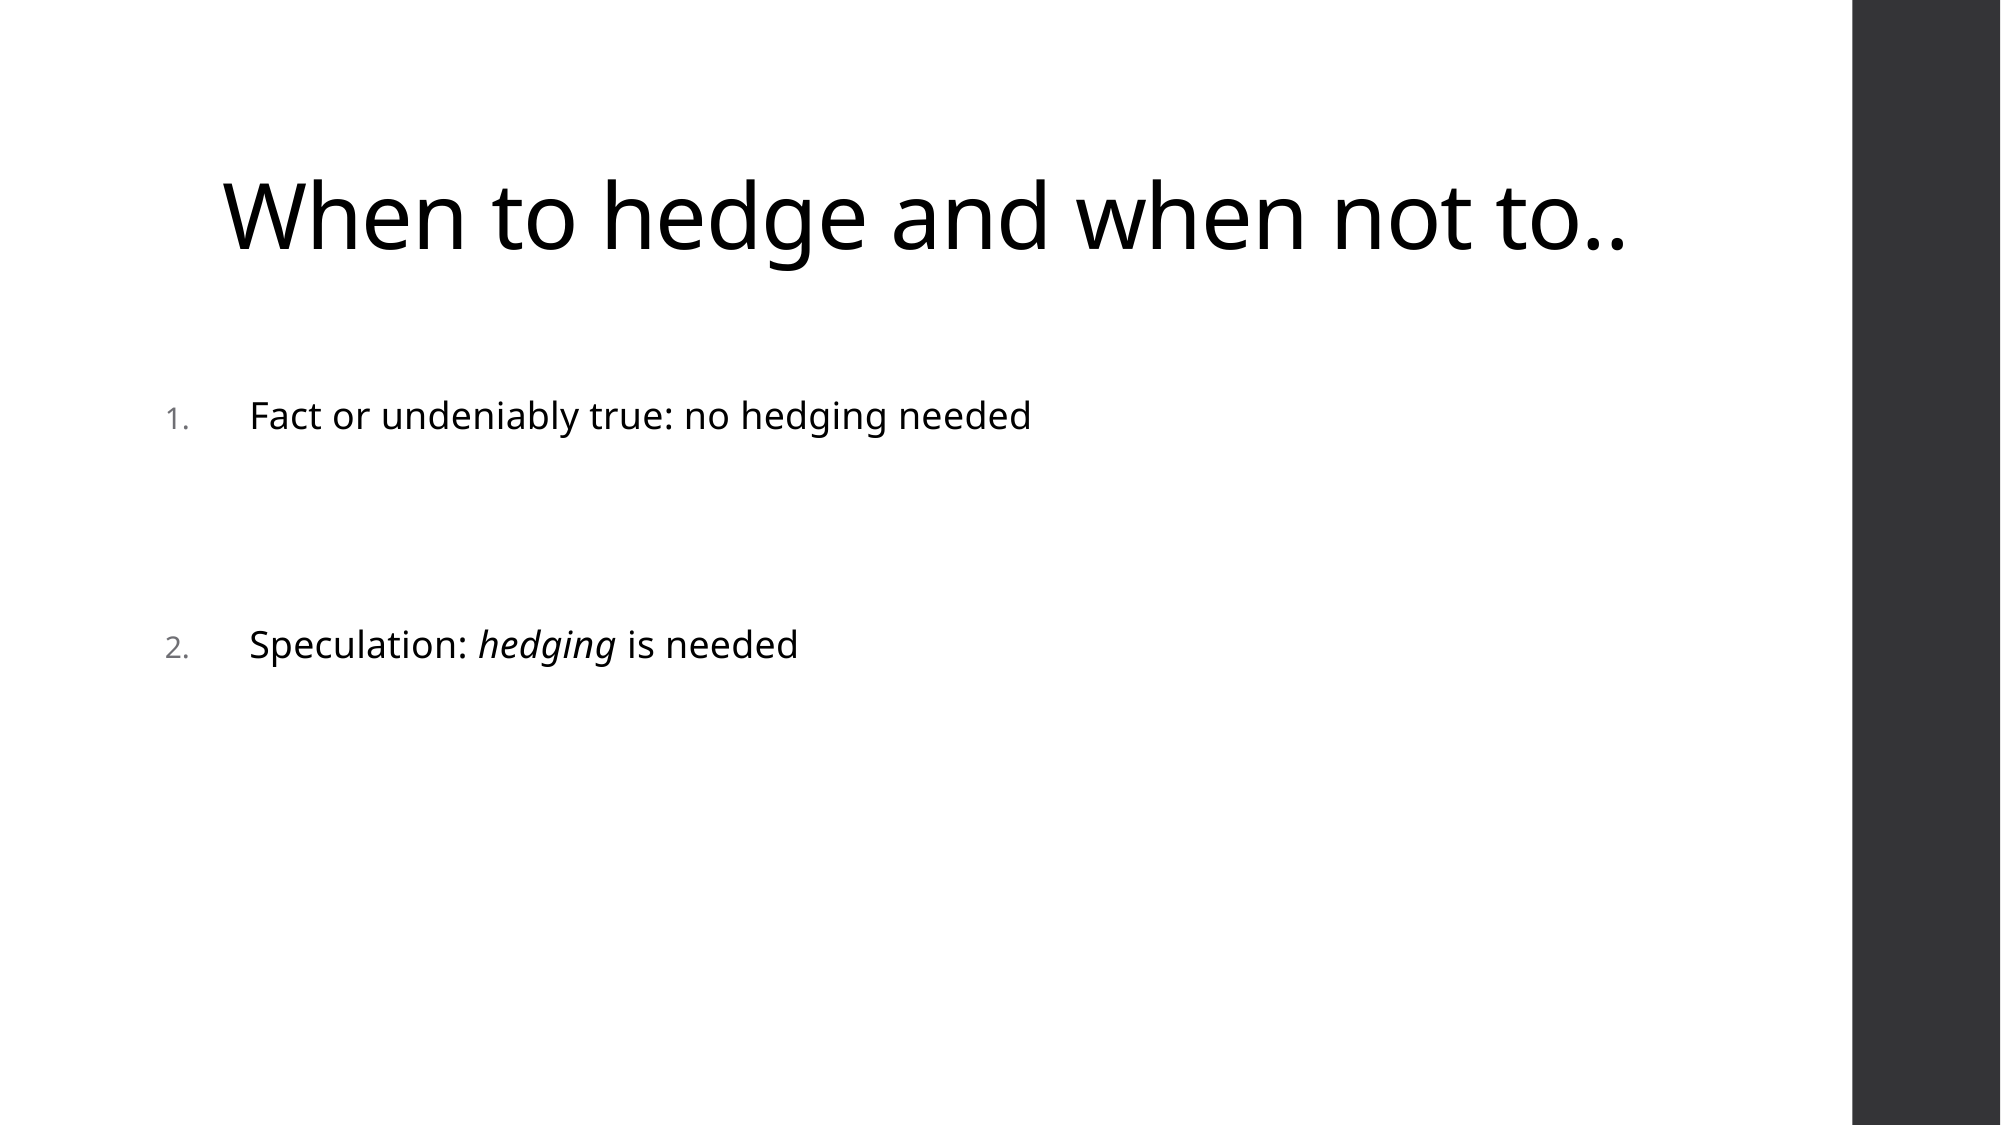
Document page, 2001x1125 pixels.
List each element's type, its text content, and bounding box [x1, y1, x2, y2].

title When to hedge and when not to.. [206, 60, 1797, 278]
list Fact or undeniably true: no hedging needed Speculation: hedging is needed [149, 388, 1850, 950]
